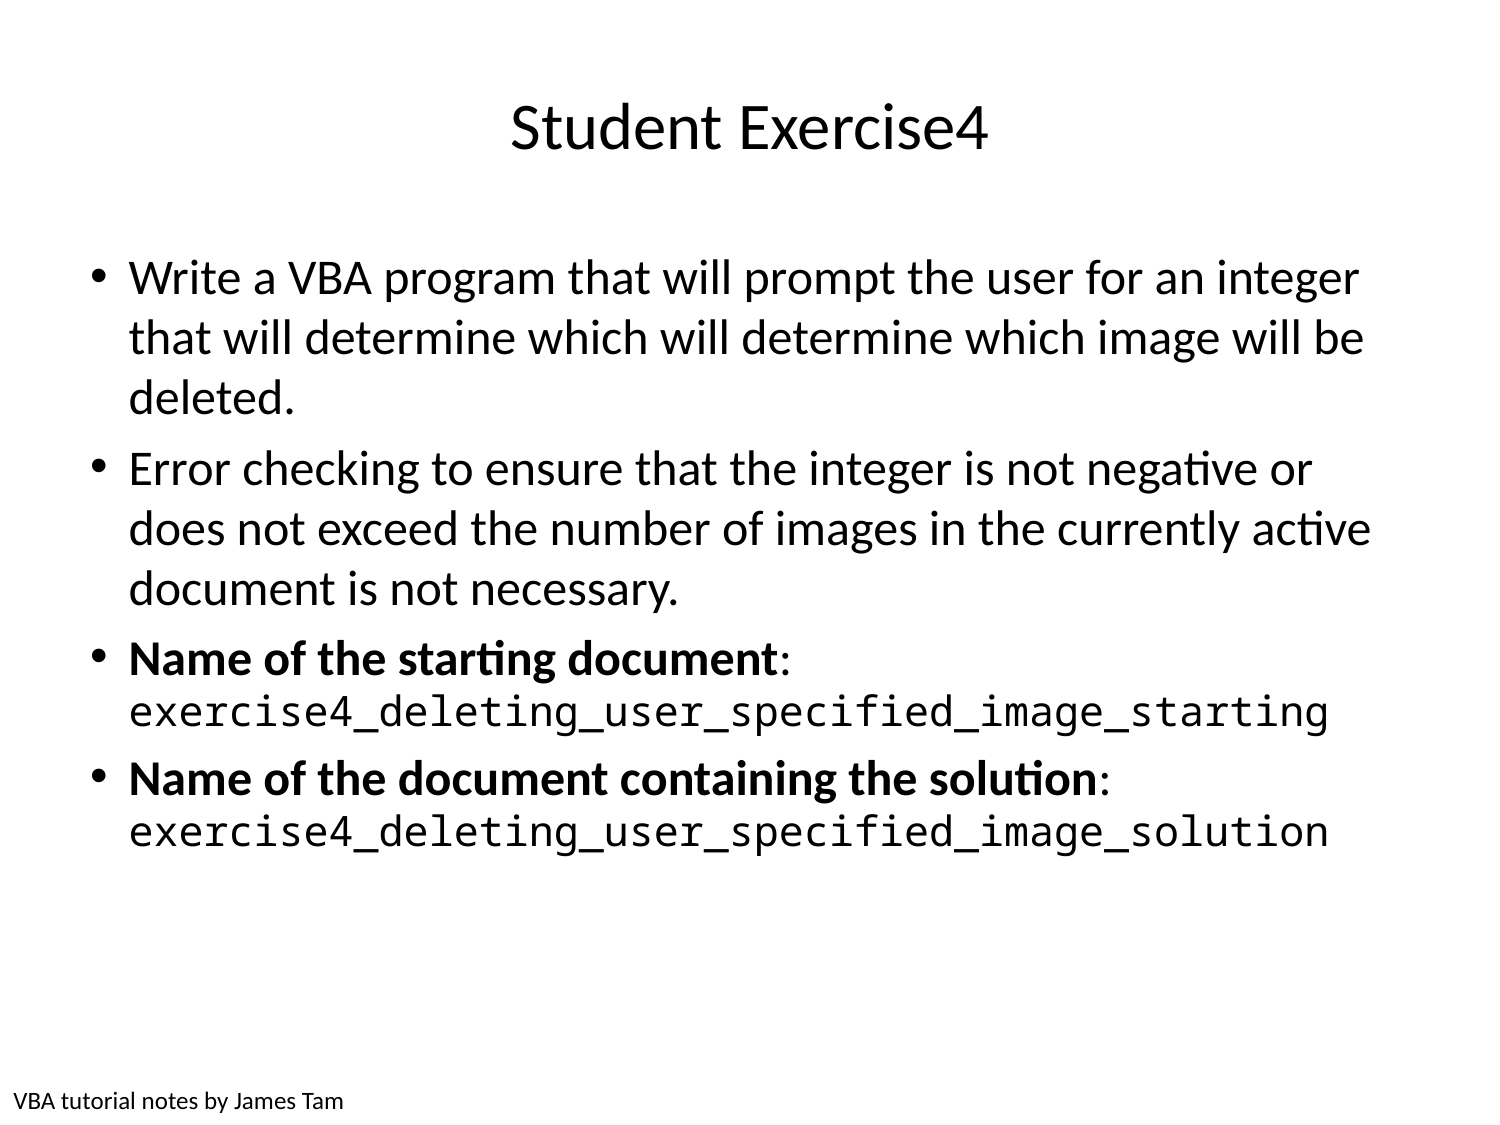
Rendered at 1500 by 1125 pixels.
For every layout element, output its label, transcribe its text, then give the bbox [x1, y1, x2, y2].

title Student Exercise4 [75, 45, 1425, 200]
list Write a VBA program that will prompt the user for an integer that will determine which will determine which image will be deleted. Error checking to ensure that the integer is not negative or does not exceed the number of images in the currently active document is not necessary. Name of the starting document: exercise4_deleting_user_specified_image_starting Name of the document containing the solution: exercise4_deleting_user_specified_image_solution [75, 237, 1425, 1063]
